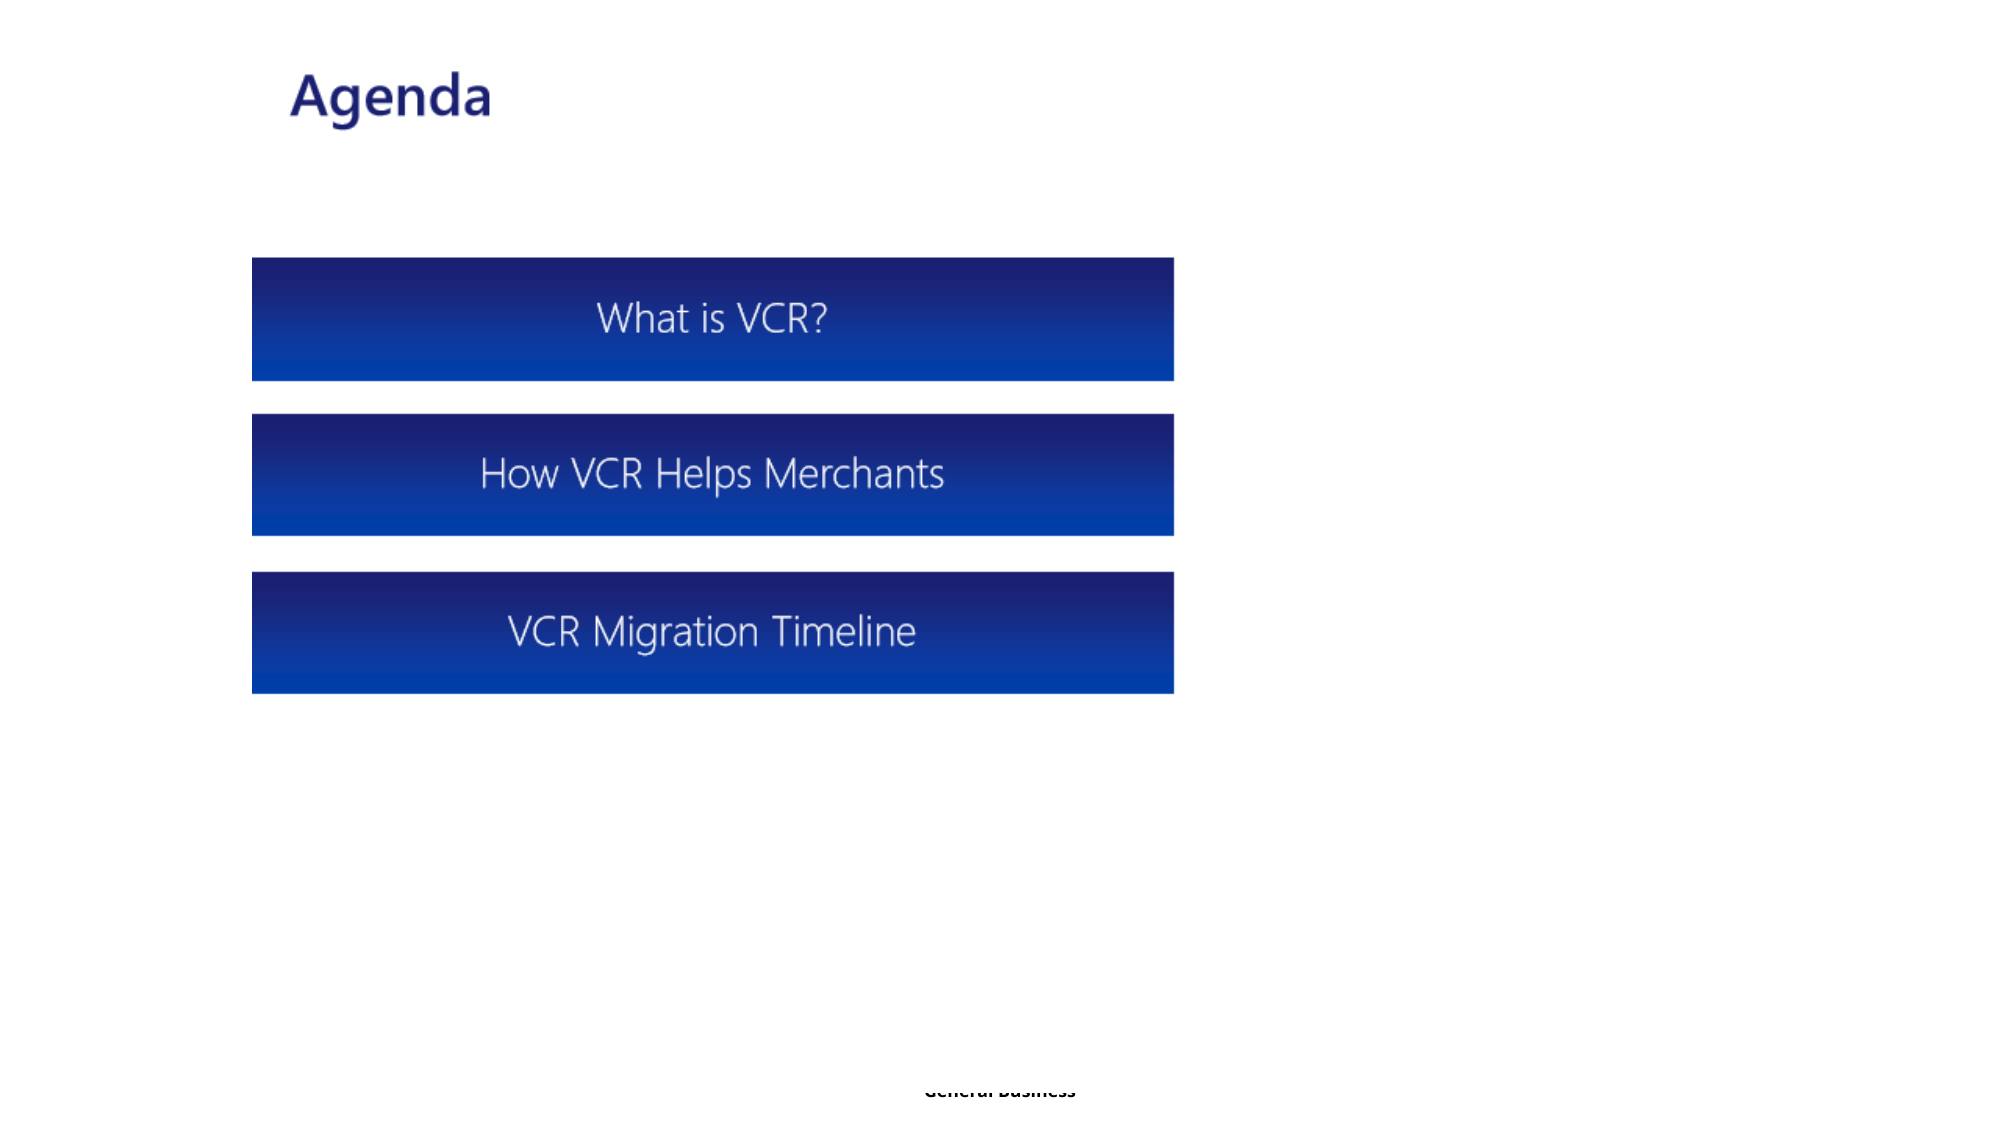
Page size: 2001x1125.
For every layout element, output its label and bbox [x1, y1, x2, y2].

picture [252, 31, 1748, 1093]
